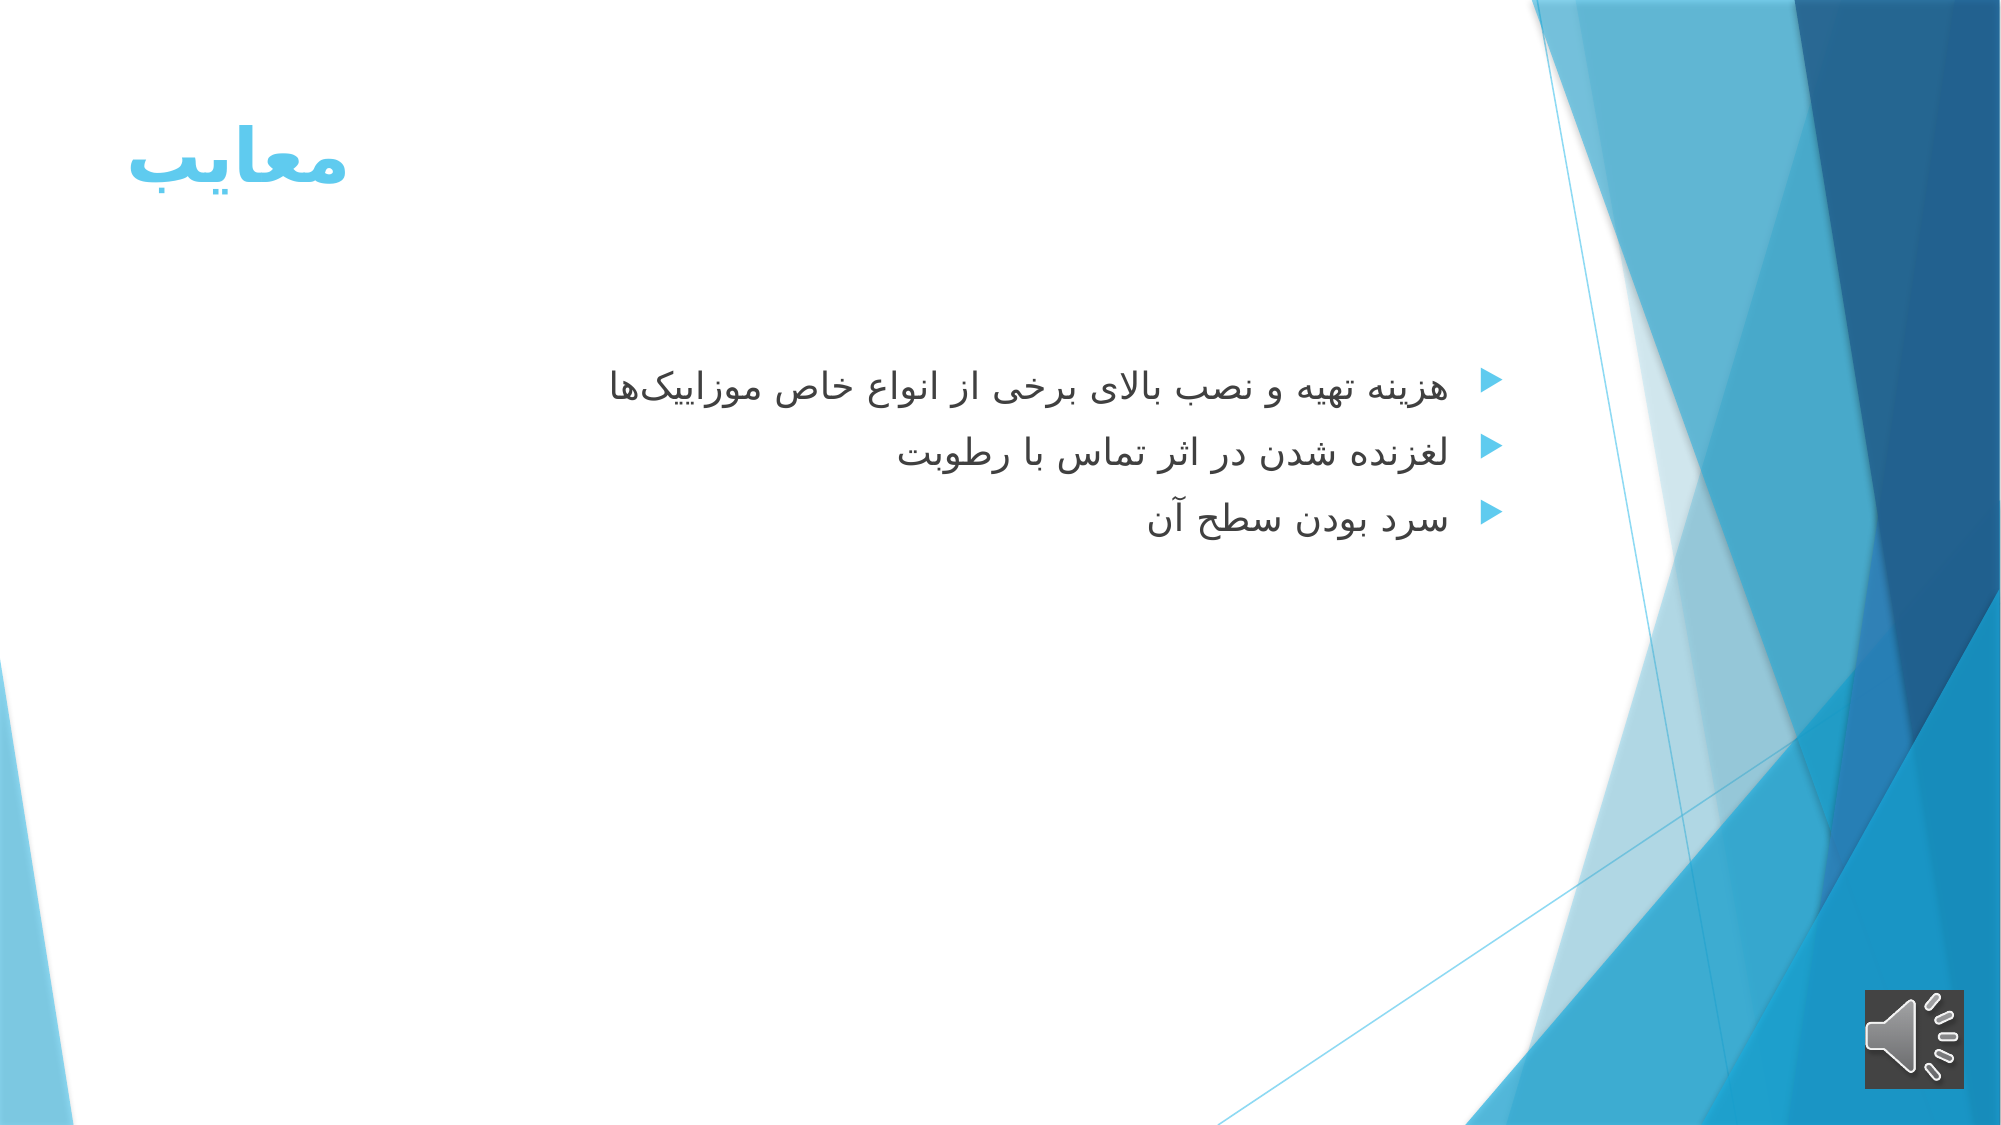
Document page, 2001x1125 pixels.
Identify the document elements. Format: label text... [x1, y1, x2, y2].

picture [1864, 989, 1966, 1091]
title معایب [111, 99, 1522, 317]
list هزینه تهیه و نصب بالای برخی از انواع خاص موزاییک‌ها لغزنده شدن در اثر تماس با رطوبت سرد بودن سطح آن [111, 354, 1522, 992]
